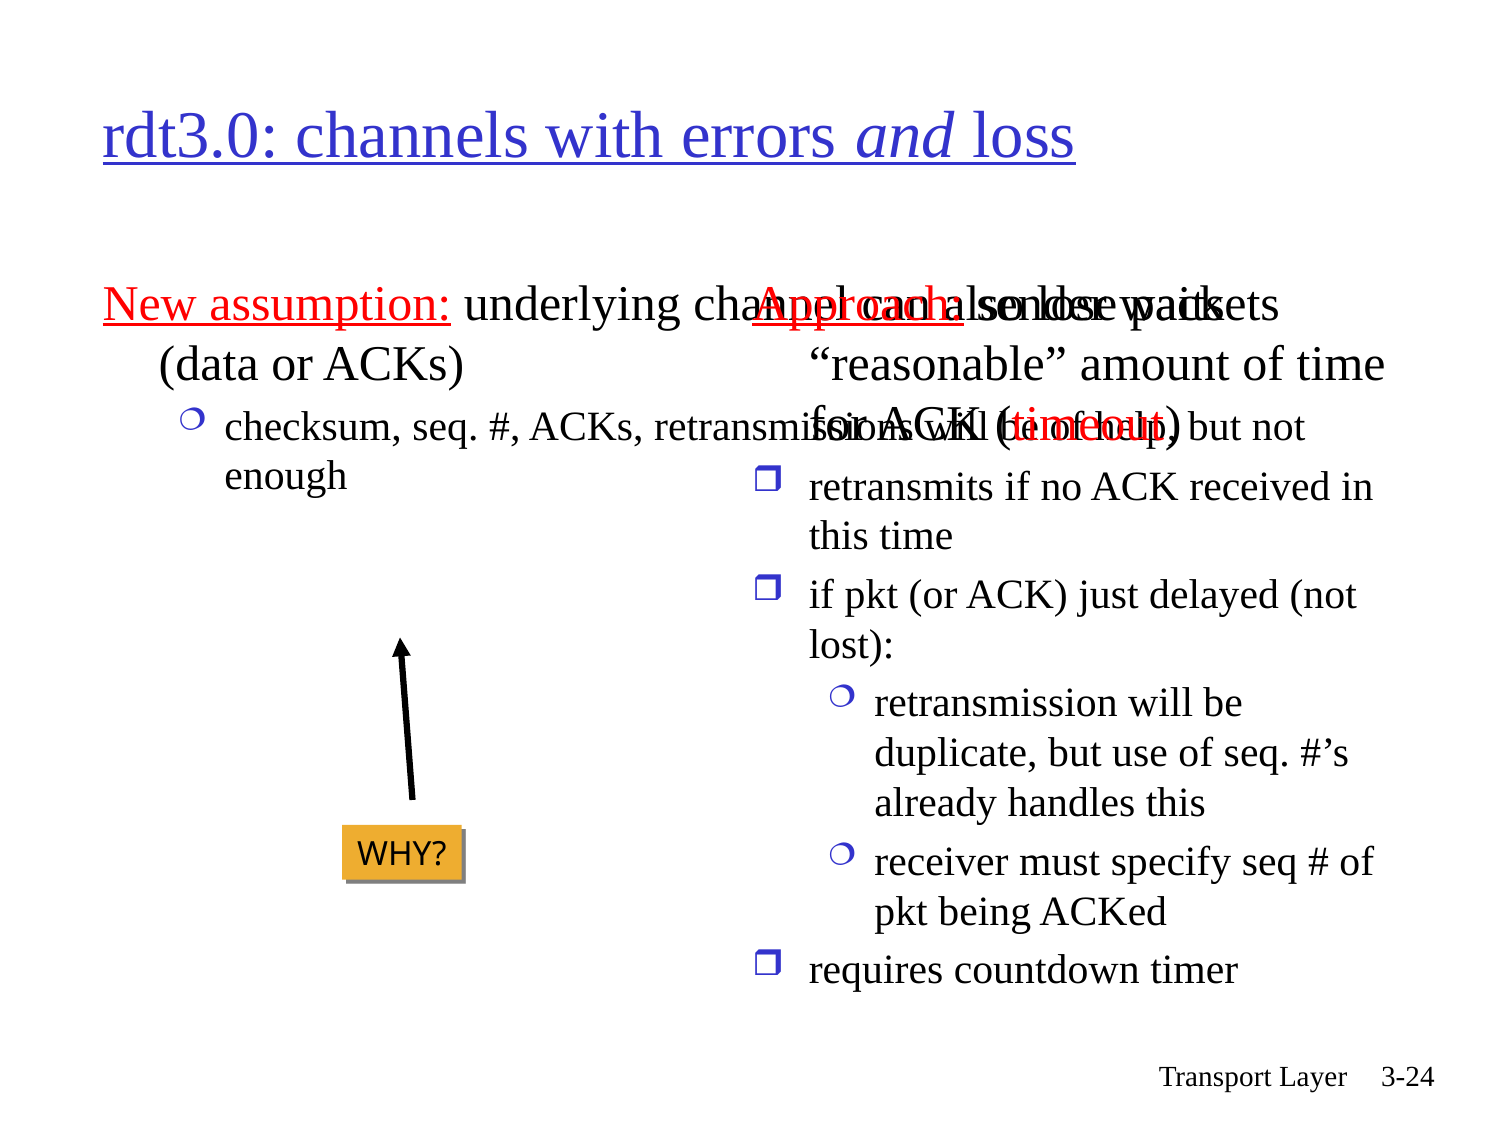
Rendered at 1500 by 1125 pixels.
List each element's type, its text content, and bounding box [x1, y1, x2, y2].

title rdt3.0: channels with errors and loss [87, 37, 1363, 225]
text_box [394, 637, 413, 800]
text_box WHY? [342, 824, 462, 880]
list New assumption: underlying channel can also lose packets (data or ACKs) checksum, seq. #, ACKs, retransmissions will be of help, but not enough [87, 262, 737, 1025]
footer Transport Layer [887, 1049, 1338, 1125]
slide_number 3-24 [1338, 1049, 1451, 1125]
list Approach: sender waits “reasonable” amount of time for ACK (timeout) retransmits if no ACK received in this time if pkt (or ACK) just delayed (not lost): retransmission will be duplicate, but use of seq. #’s already handles this receiver must specify seq # of pkt being ACKed requires countdown timer [737, 262, 1410, 1025]
